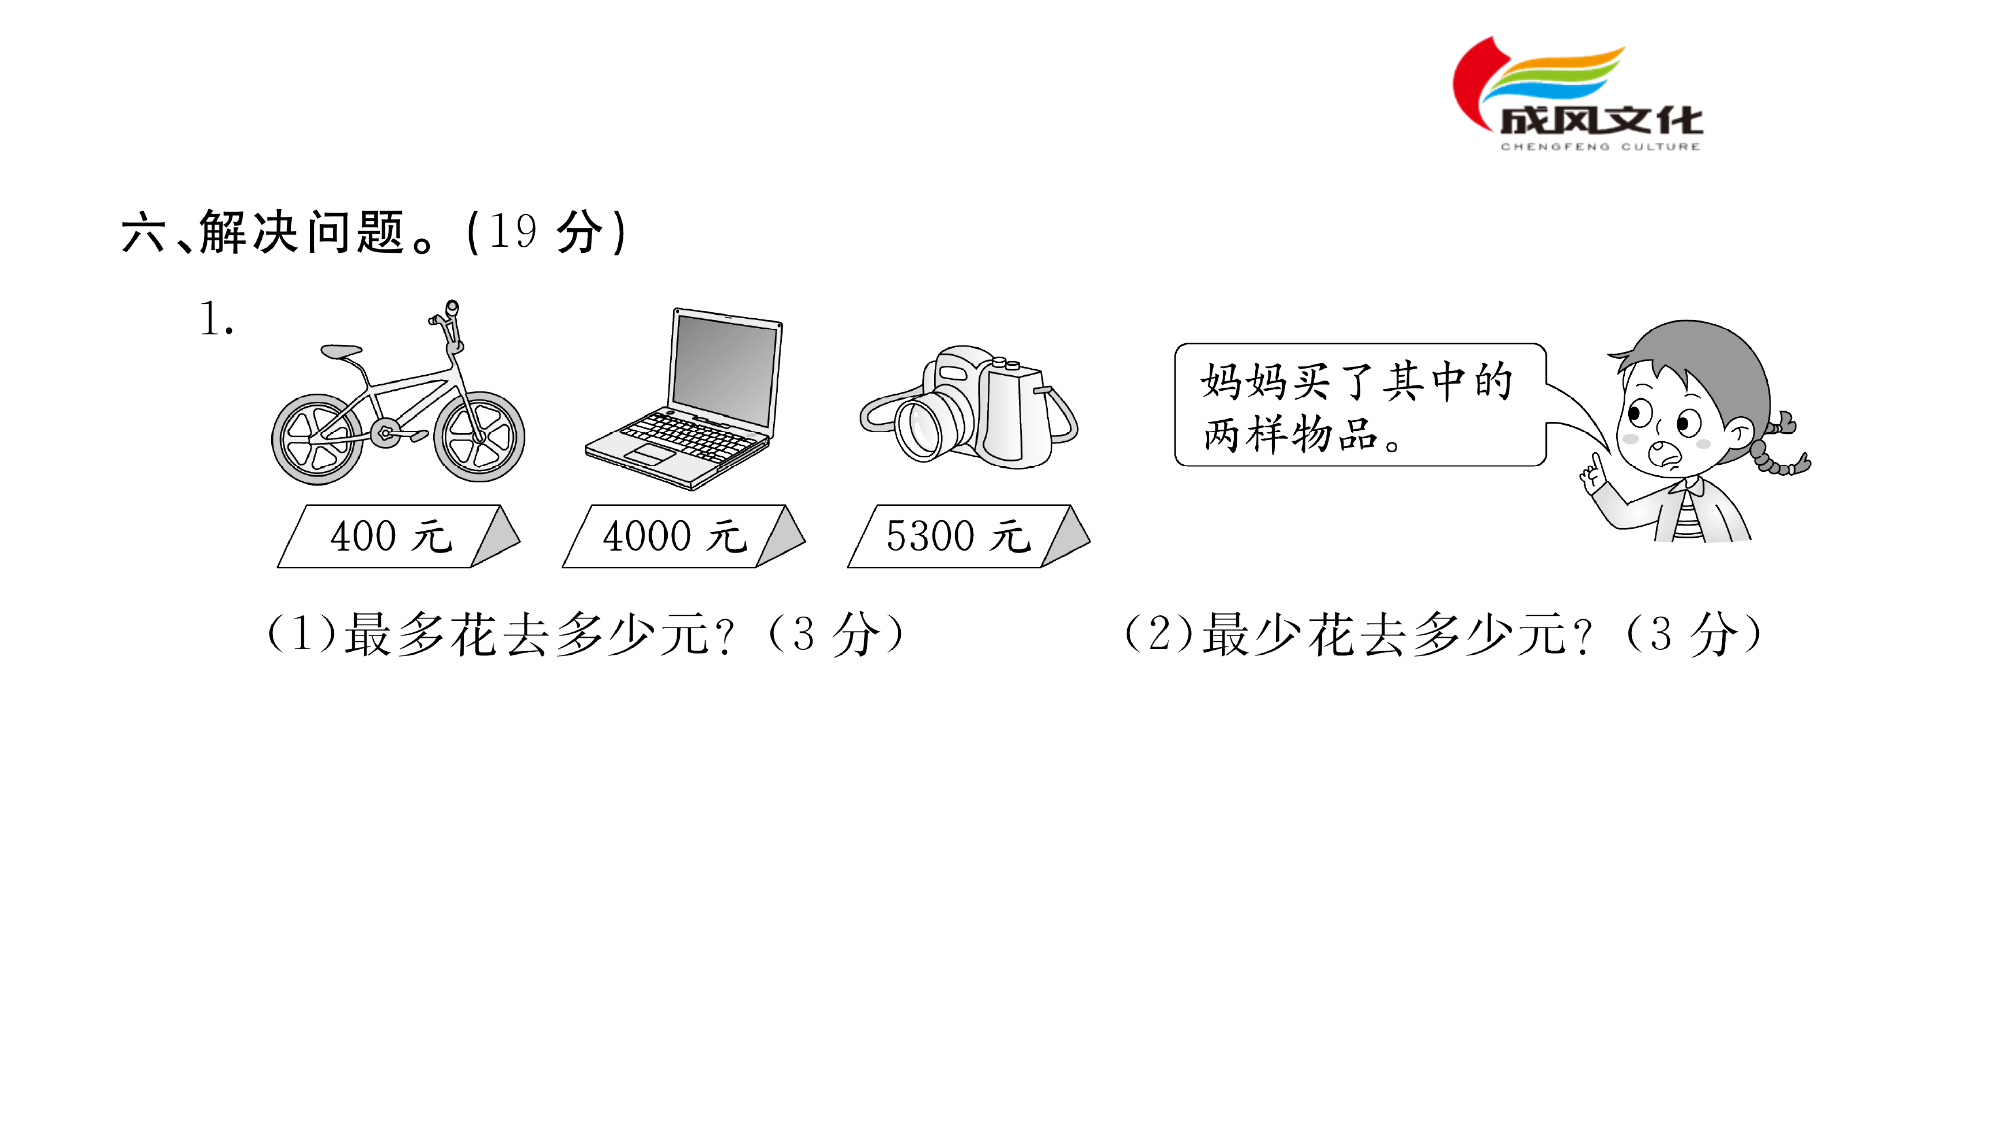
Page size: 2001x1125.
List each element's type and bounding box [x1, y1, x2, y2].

picture [118, 30, 2000, 859]
